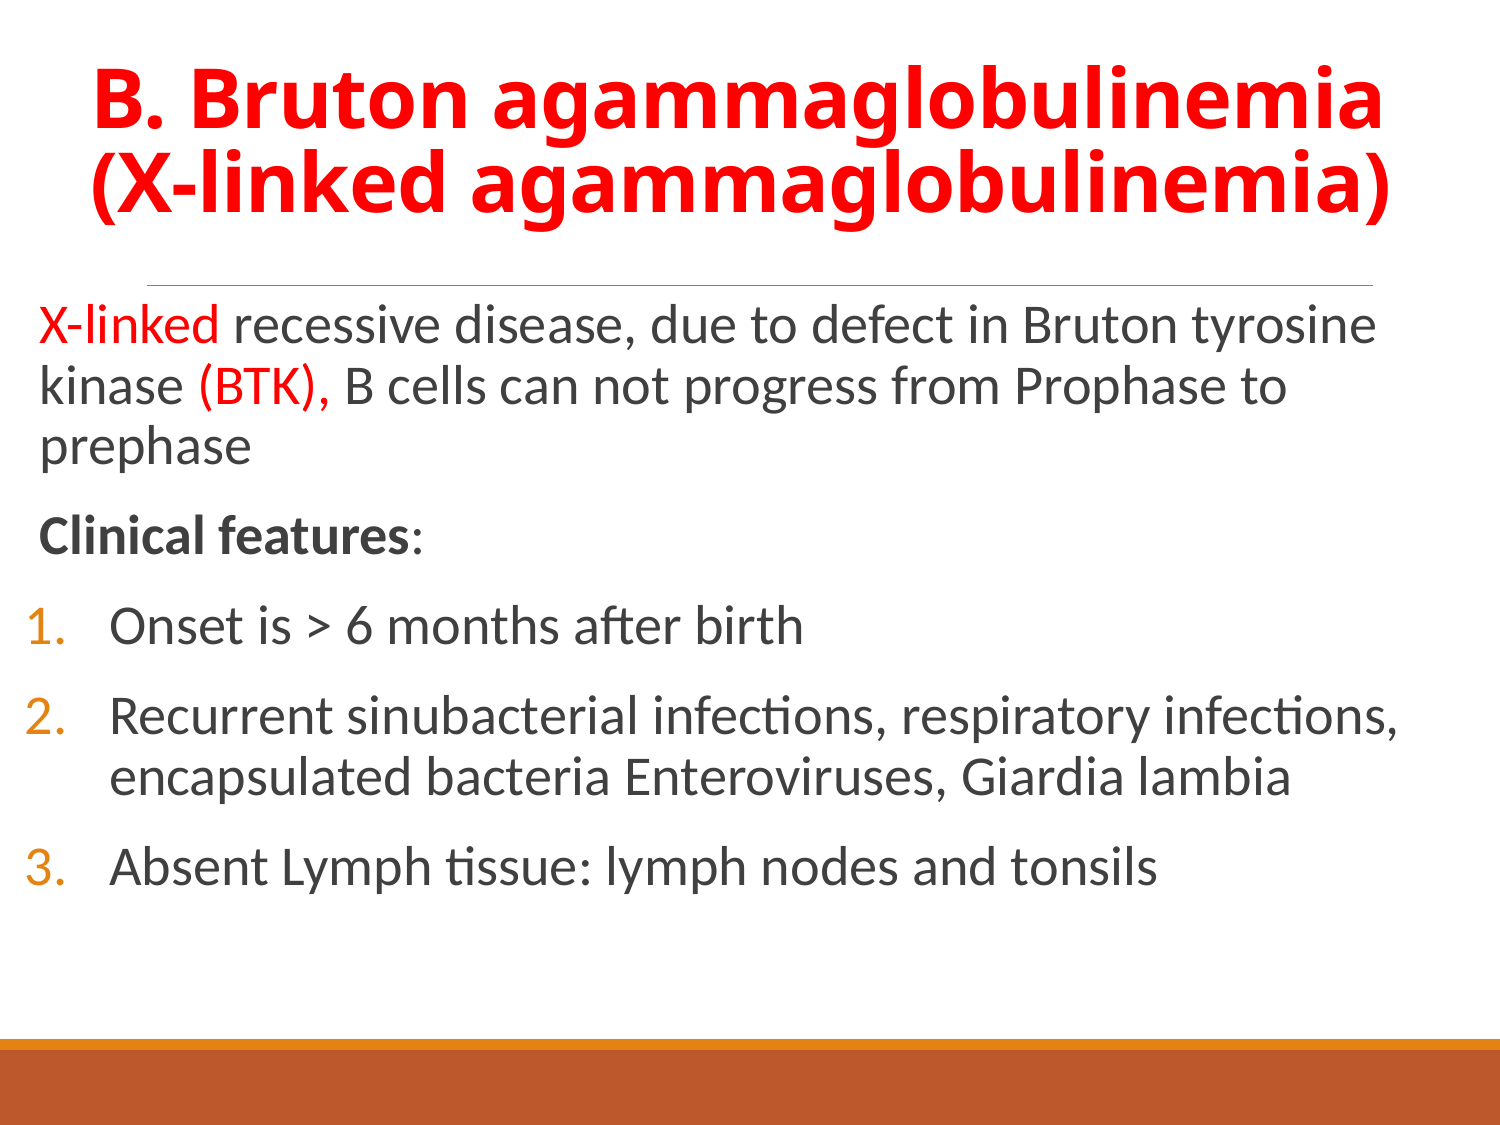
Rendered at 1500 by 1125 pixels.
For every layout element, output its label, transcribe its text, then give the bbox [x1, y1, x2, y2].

title B. Bruton agammaglobulinemia (X-linked agammaglobulinemia) [75, 50, 1425, 238]
list X-linked recessive disease, due to defect in Bruton tyrosine kinase (BTK), B cells can not progress from Prophase to prephase Clinical features: Onset is > 6 months after birth Recurrent sinubacterial infections, respiratory infections, encapsulated bacteria Enteroviruses, Giardia lambia Absent Lymph tissue: lymph nodes and tonsils [24, 287, 1475, 1125]
